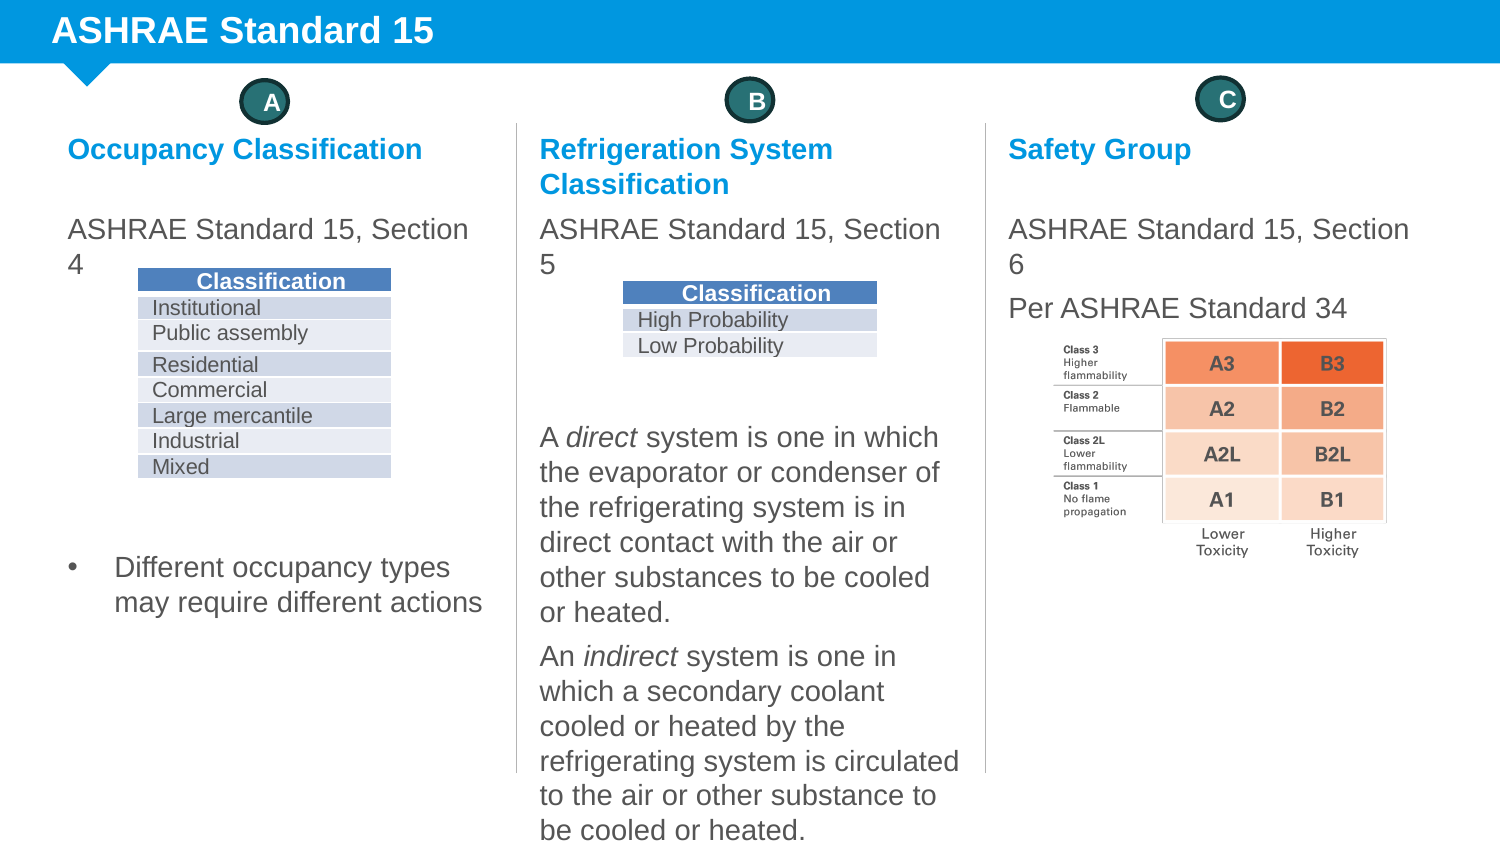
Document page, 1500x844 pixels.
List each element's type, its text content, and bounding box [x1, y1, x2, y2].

text_box A [239, 78, 291, 125]
table_header Classification [138, 268, 391, 291]
table_cell Low Probability [623, 333, 877, 357]
list ASHRAE Standard 15, Section 5 A direct system is one in which the evaporator or condenser of the refrigerating system is in direct contact with the air or other substances to be cooled or heated. An indirect system is one in which a secondary coolant cooled or heated by the refrigerating system is circulated to the air or other substance to be cooled or heated. [524, 203, 980, 721]
title ASHRAE Standard 15 [36, 0, 1253, 61]
text_box C [1195, 75, 1247, 123]
table_cell Public assembly [138, 320, 391, 350]
table_cell Institutional [138, 297, 391, 319]
text_box B [724, 76, 776, 124]
list Safety Group [993, 122, 1448, 187]
table_cell Large mercantile [138, 403, 391, 427]
picture [1053, 338, 1388, 568]
table_cell High Probability [623, 309, 877, 331]
table_header Classification [623, 281, 877, 304]
list Refrigeration System Classification [524, 122, 980, 187]
table_cell Commercial [138, 378, 391, 402]
list ASHRAE Standard 15, Section 4 Different occupancy types may require different actions [52, 203, 507, 721]
table_cell Mixed [138, 455, 391, 478]
list Occupancy Classification [52, 122, 507, 187]
table_cell Industrial [138, 429, 391, 453]
table_cell Residential [138, 352, 391, 376]
list ASHRAE Standard 15, Section 6 Per ASHRAE Standard 34 [993, 203, 1448, 721]
